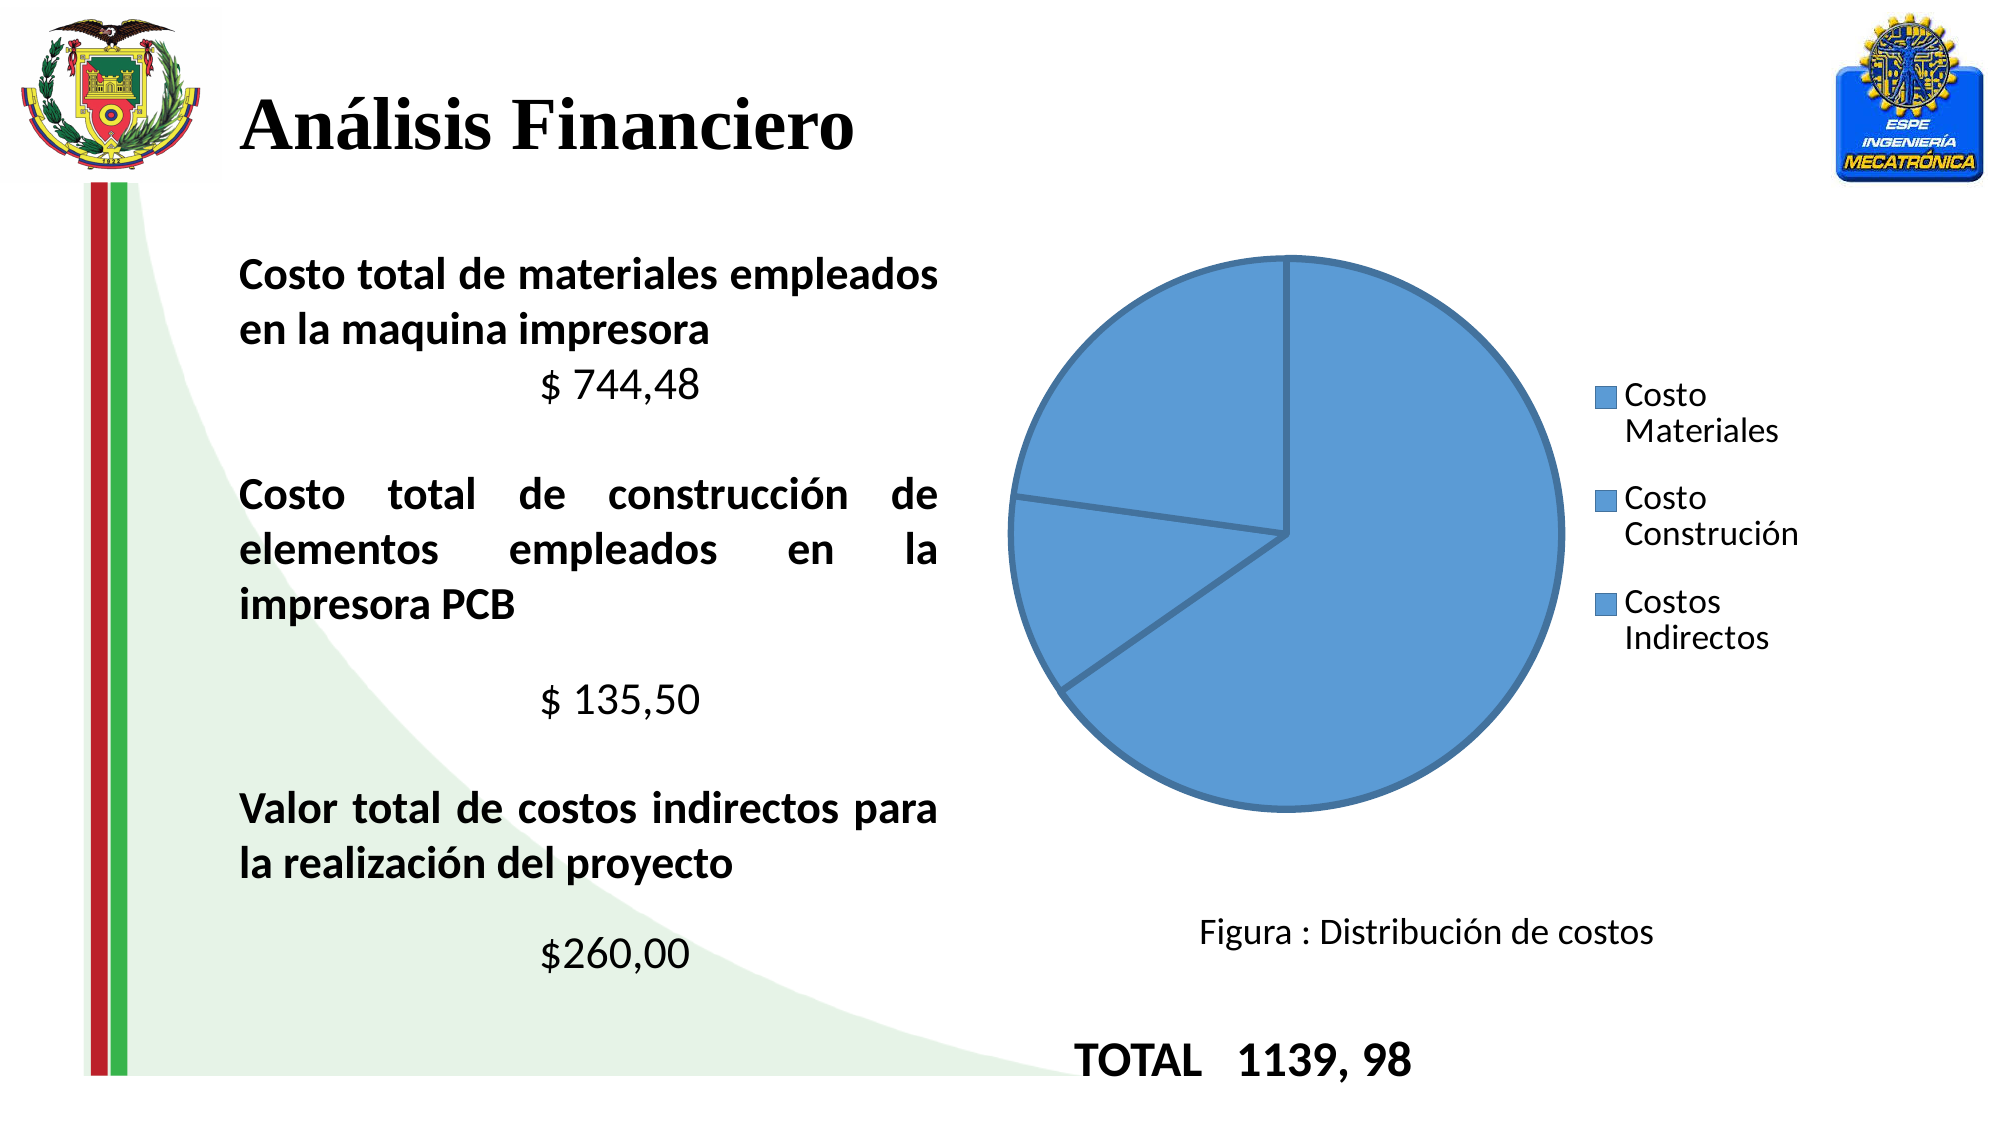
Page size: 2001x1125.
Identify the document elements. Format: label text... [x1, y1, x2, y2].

text_box Análisis Financiero [224, 77, 932, 179]
picture [0, 7, 1099, 1075]
picture [1831, 12, 1988, 188]
text_box Figura : Distribución de costos [1184, 899, 1670, 960]
text_box TOTAL 1139, 98 [1059, 1018, 1428, 1094]
text_box Costo total de materiales empleados en la maquina impresora $ 744,48 Costo total de construcción de elementos empleados en la impresora PCB $ 135,50 Valor total de costos indirectos para la realización del proyecto $260,00 [224, 236, 954, 1121]
chart [994, 178, 1818, 890]
